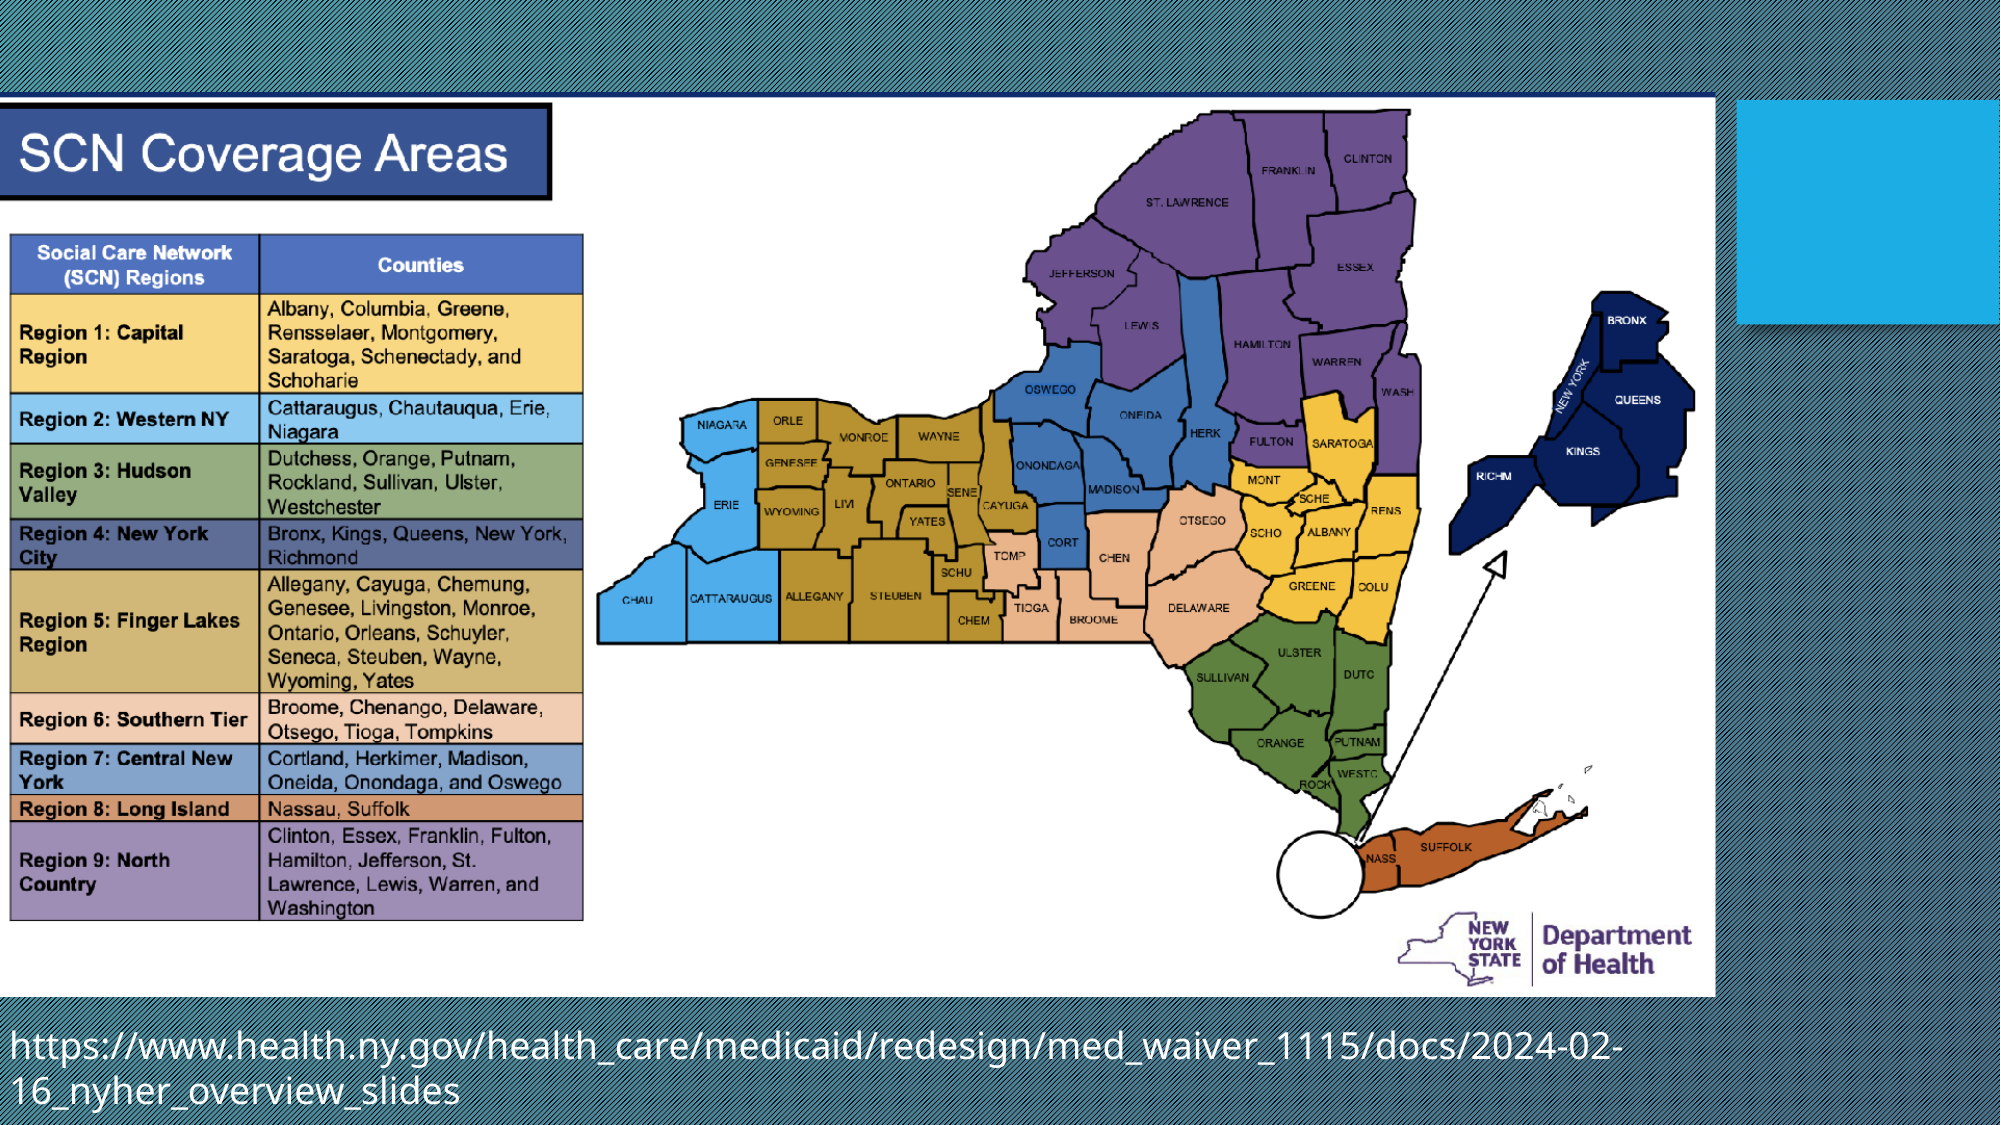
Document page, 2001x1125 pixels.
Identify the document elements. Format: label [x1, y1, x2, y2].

text_box [0, 92, 1716, 1122]
picture [0, 0, 2000, 1125]
